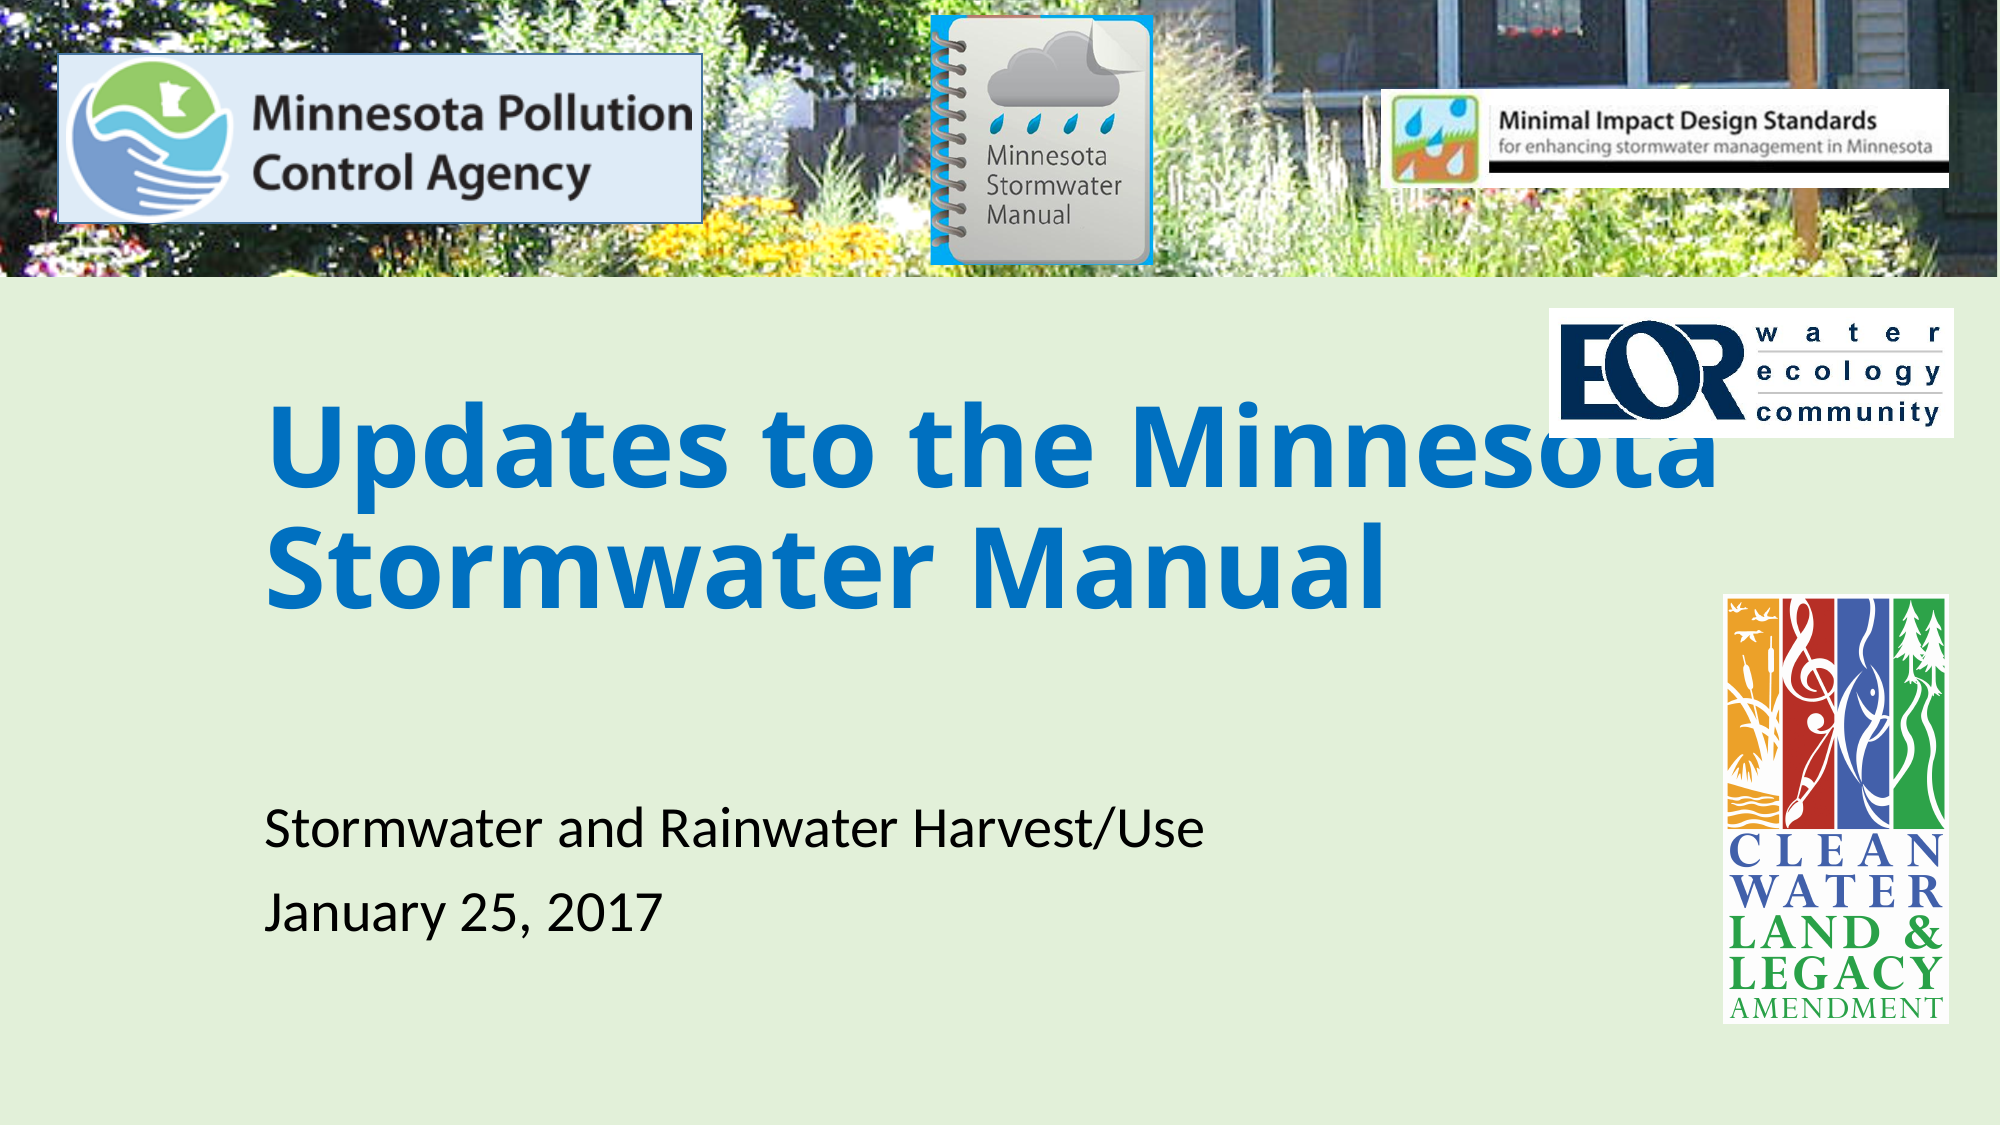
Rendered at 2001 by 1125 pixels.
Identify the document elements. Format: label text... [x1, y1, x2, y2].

picture [1723, 594, 1949, 1024]
picture [0, 0, 1998, 278]
text_box Updates to the Minnesota Stormwater Manual [249, 383, 1750, 775]
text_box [58, 54, 703, 223]
picture [1549, 308, 1954, 438]
text_box Stormwater and Rainwater Harvest/Use January 25, 2017 [249, 789, 1750, 1062]
